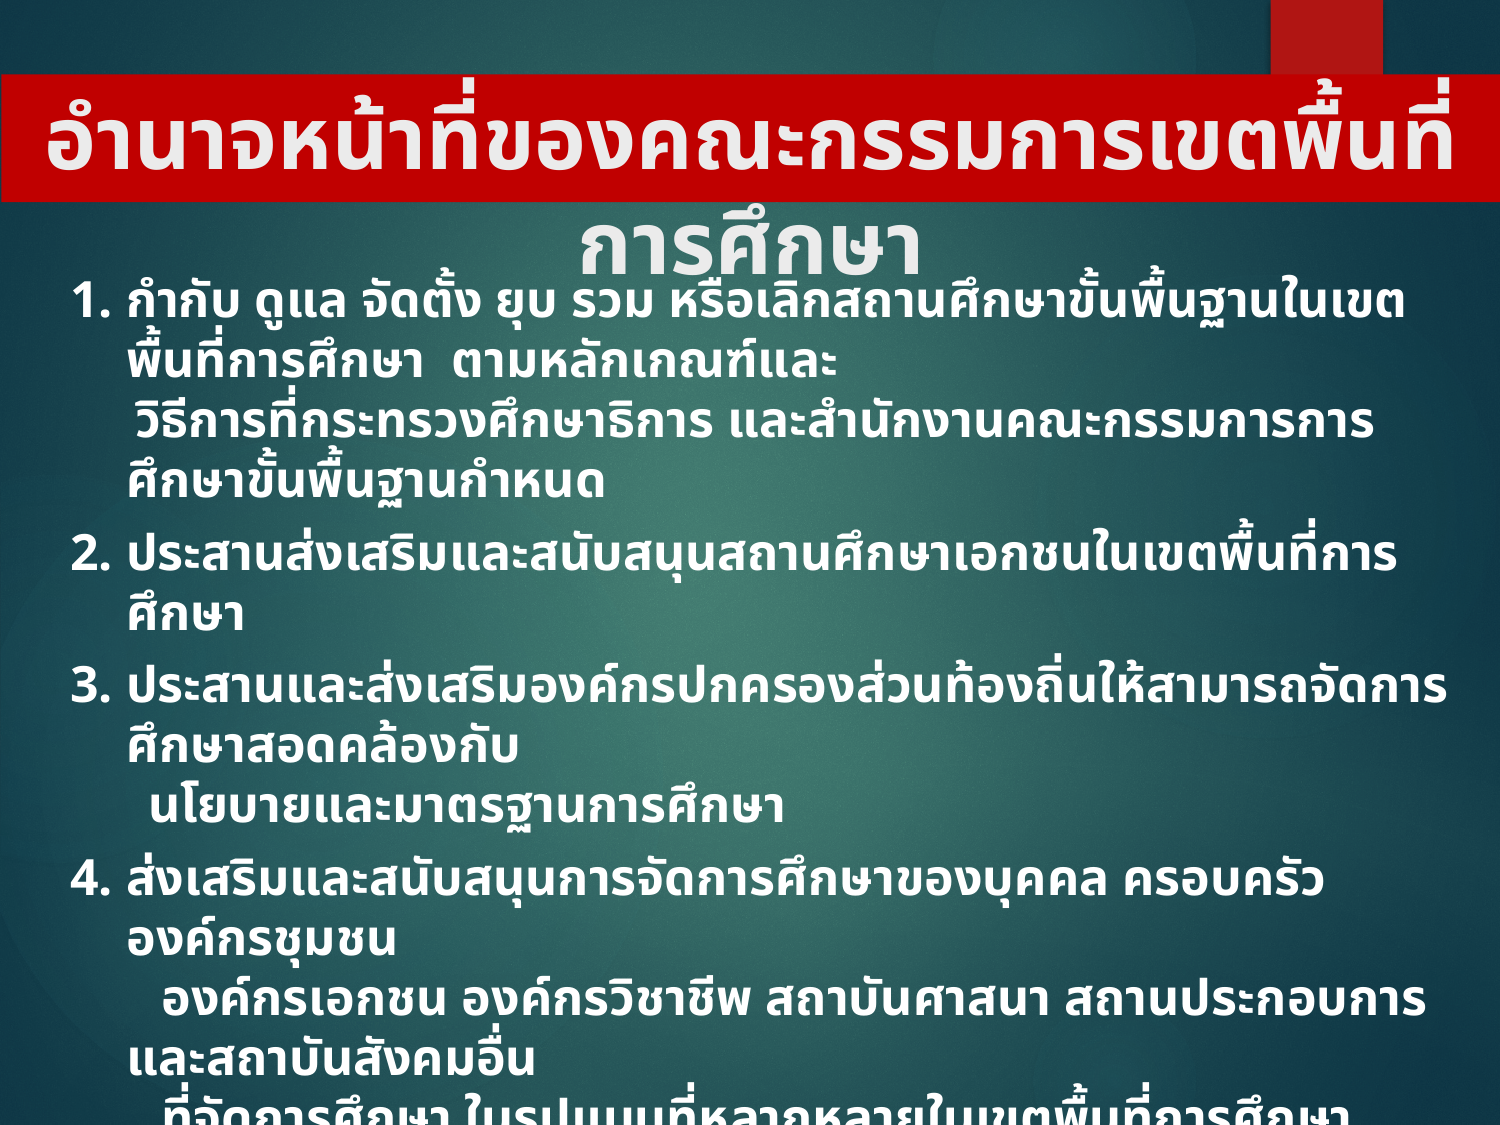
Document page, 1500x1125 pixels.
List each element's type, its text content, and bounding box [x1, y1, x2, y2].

title อำนาจหน้าที่ของคณะกรรมการเขตพื้นที่การศึกษา [1, 74, 1500, 203]
list 1. กำกับ ดูแล จัดตั้ง ยุบ รวม หรือเลิกสถานศึกษาขั้นพื้นฐานในเขตพื้นที่การศึกษา ตามหลักเกณฑ์และ วิธีการที่กระทรวงศึกษาธิการ และสำนักงานคณะกรรมการการศึกษาขั้นพื้นฐานกำหนด 2. ประสานส่งเสริมและสนับสนุนสถานศึกษาเอกชนในเขตพื้นที่การศึกษา 3. ประสานและส่งเสริมองค์กรปกครองส่วนท้องถิ่นให้สามารถจัดการศึกษาสอดคล้องกับ นโยบายและมาตรฐานการศึกษา 4. ส่งเสริมและสนับสนุนการจัดการศึกษาของบุคคล ครอบครัว องค์กรชุมชน องค์กรเอกชน องค์กรวิชาชีพ สถาบันศาสนา สถานประกอบการ และสถาบันสังคมอื่น ที่จัดการศึกษา ในรูปแบบที่หลากหลายในเขตพื้นที่การศึกษา 5. กำหนดระเบียบการแบ่งส่วนราชการภายในสถานศึกษาที่จัดการศึกษาขั้นพื้นฐาน หรือส่วนราชการที่เรียกชื่ออย่างอื่น [55, 260, 1468, 1006]
